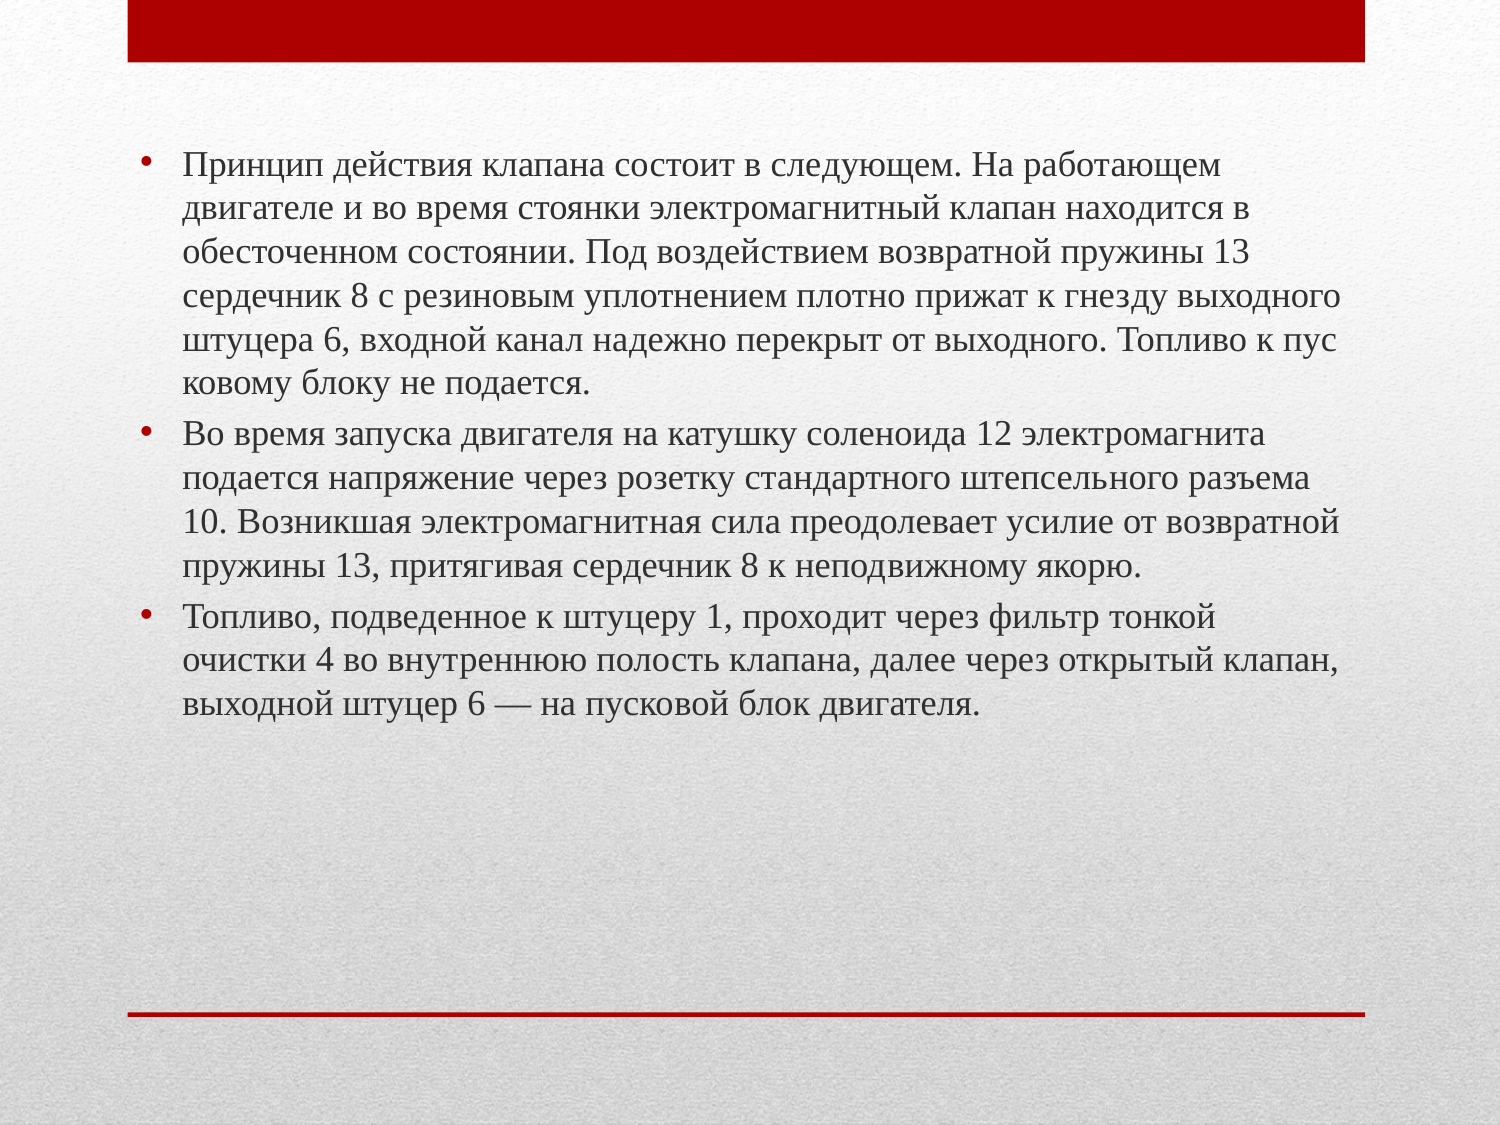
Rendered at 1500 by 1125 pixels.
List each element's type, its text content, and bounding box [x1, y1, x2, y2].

list Принцип действия клапана состоит в сле­дующем. На работающем двигателе и во вре­мя стоянки электромагнитный клапан нахо­дится в обесточенном состоянии. Под воздей­ствием возвратной пружины 13 сердечник 8 с резиновым уплотнением плотно прижат к гнез­ду выходного штуцера 6, входной канал на­дежно перекрыт от выходного. Топливо к пус­ковому блоку не подается. Во время запуска двигателя на катушку соленоида 12 электромагнита подается напря­жение через розетку стандартного штепсель­ного разъема 10. Возникшая электромагнит­ная сила преодолевает усилие от возвратной пружины 13, притягивая сердечник 8 к непод­вижному якорю. Топливо, подведенное к штуцеру 1, прохо­дит через фильтр тонкой очистки 4 во внут­реннюю полость клапана, далее через откры­тый клапан, выходной штуцер 6 — на пуско­вой блок двигателя. [125, 112, 1363, 750]
